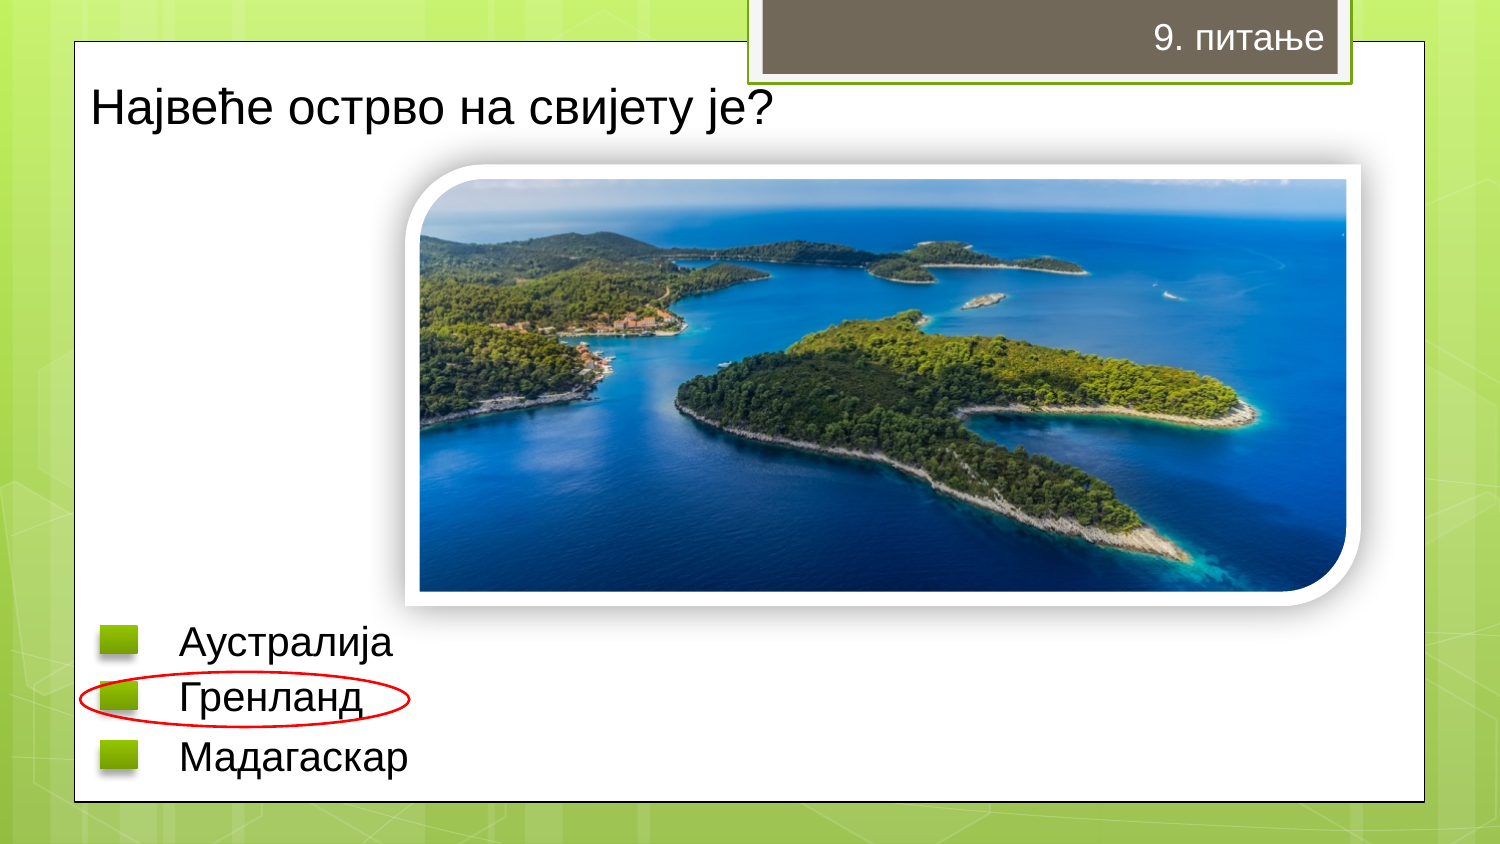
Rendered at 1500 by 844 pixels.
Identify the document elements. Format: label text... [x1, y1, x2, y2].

text_box [99, 625, 138, 654]
text_box Мадагаскар [164, 721, 425, 787]
text_box Највеће острво на свијету је? [75, 66, 1188, 142]
text_box Гренланд [163, 662, 379, 681]
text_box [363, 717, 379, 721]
text_box 9. питање [1138, 5, 1340, 65]
text_box [100, 740, 138, 769]
text_box [78, 670, 411, 729]
picture [412, 171, 1354, 600]
text_box Аустралија [164, 607, 409, 672]
